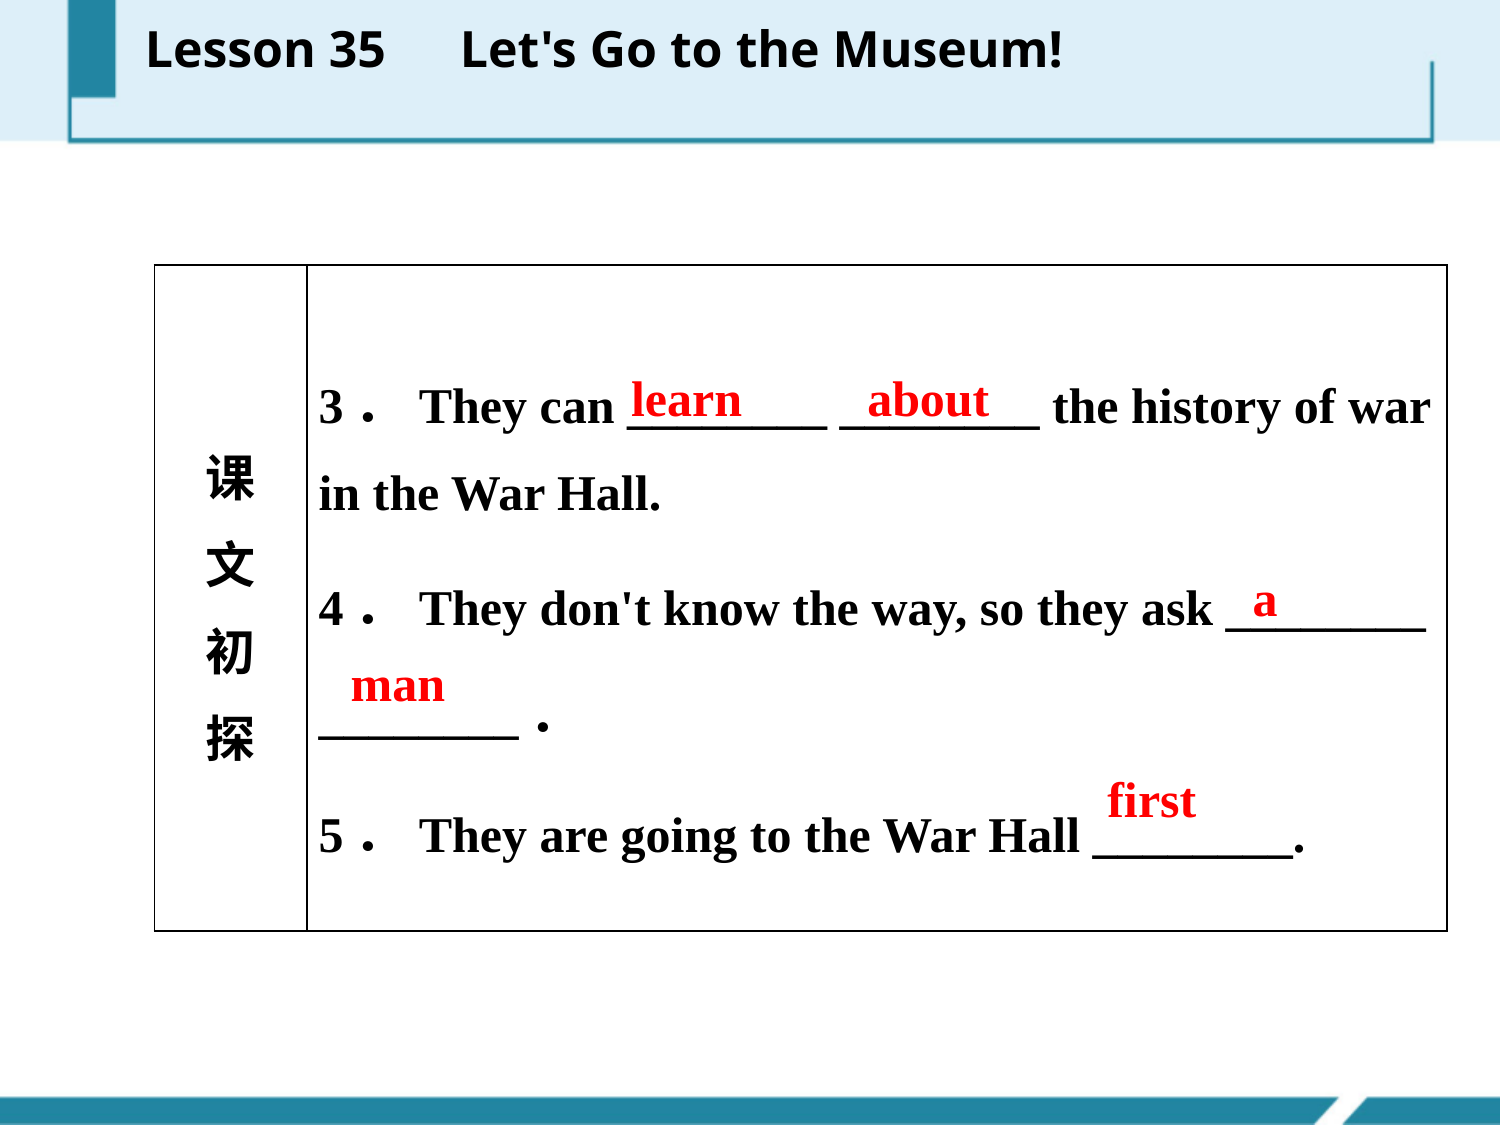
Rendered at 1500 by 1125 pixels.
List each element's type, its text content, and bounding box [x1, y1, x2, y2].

picture [0, 0, 1500, 1125]
text_box learn about [616, 359, 1027, 435]
table_header 课 文 初 探 [155, 266, 306, 930]
text_box Lesson 35 Let's Go to the Museum! [130, 10, 1079, 86]
text_box first [1092, 759, 1212, 835]
text_box a [1237, 559, 1293, 635]
text_box man [335, 644, 460, 719]
table_header 3．They can ________ ________ the history of war in the War Hall. 4．They don't know the way, so they ask ________ ________． 5．They are going to the War Hall ________. [308, 266, 1446, 930]
